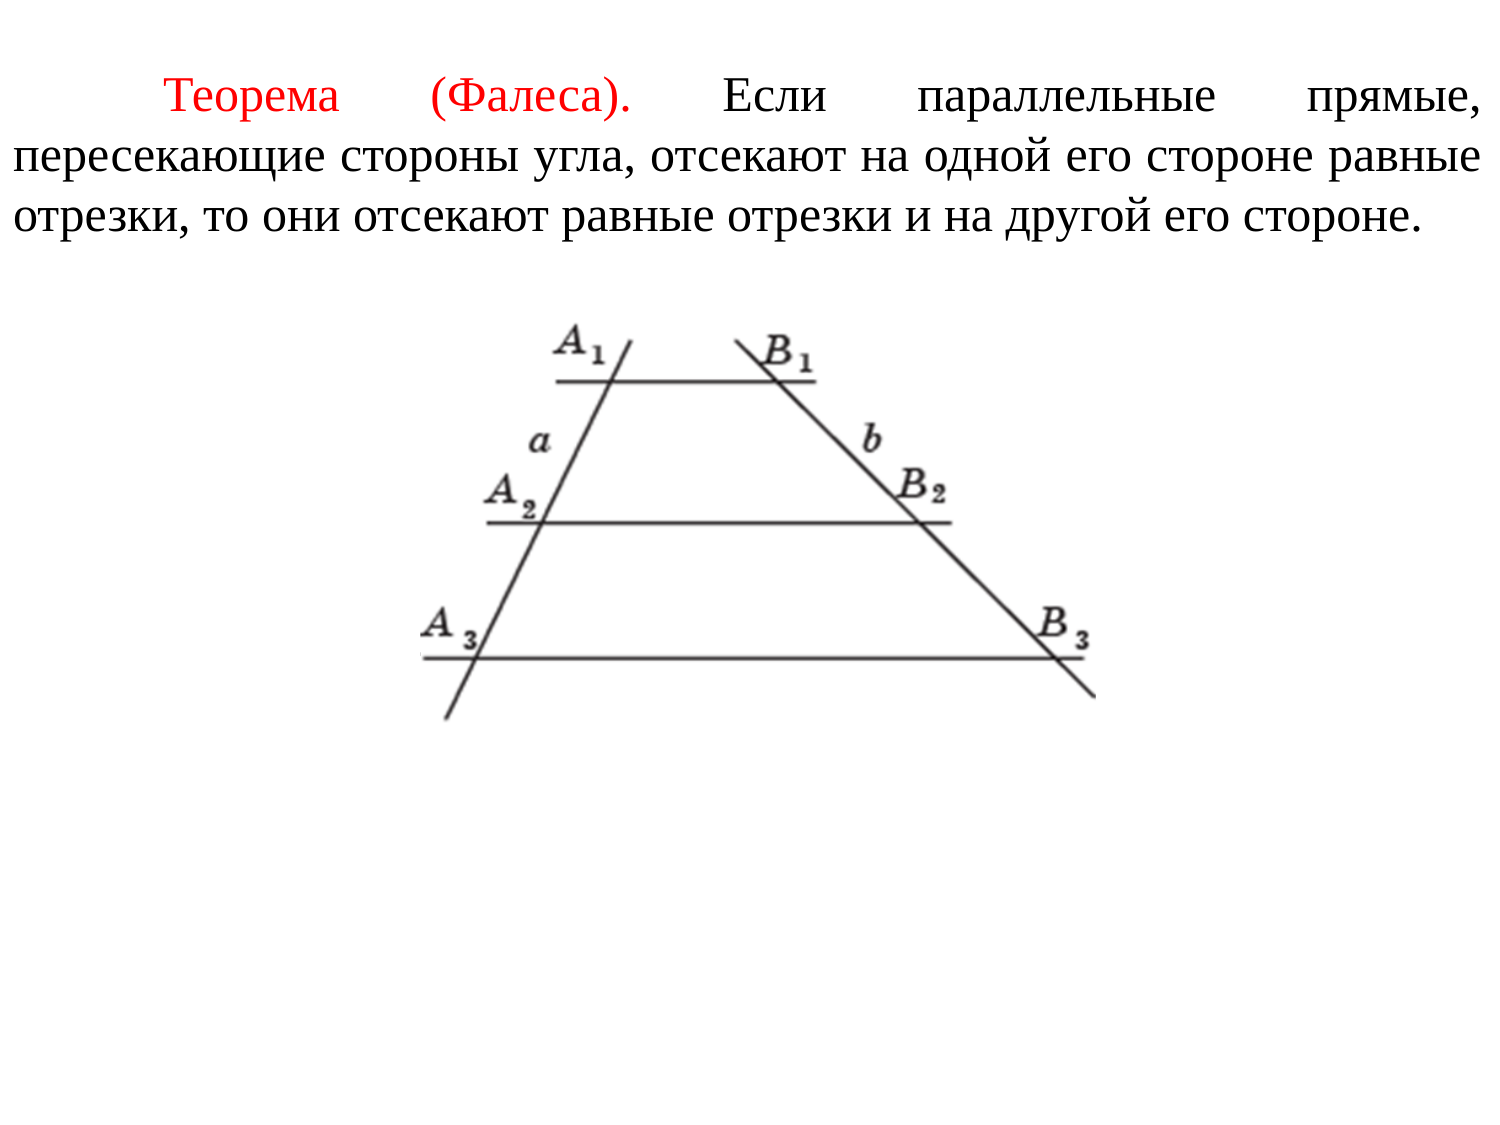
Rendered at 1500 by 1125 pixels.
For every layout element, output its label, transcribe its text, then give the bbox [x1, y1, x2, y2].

picture [418, 314, 1102, 725]
text_box Теорема (Фалеса). Если параллельные прямые, пересекающие стороны угла, отсекают на одной его стороне равные отрезки, то они отсекают равные отрезки и на другой его стороне. [0, 54, 1497, 250]
